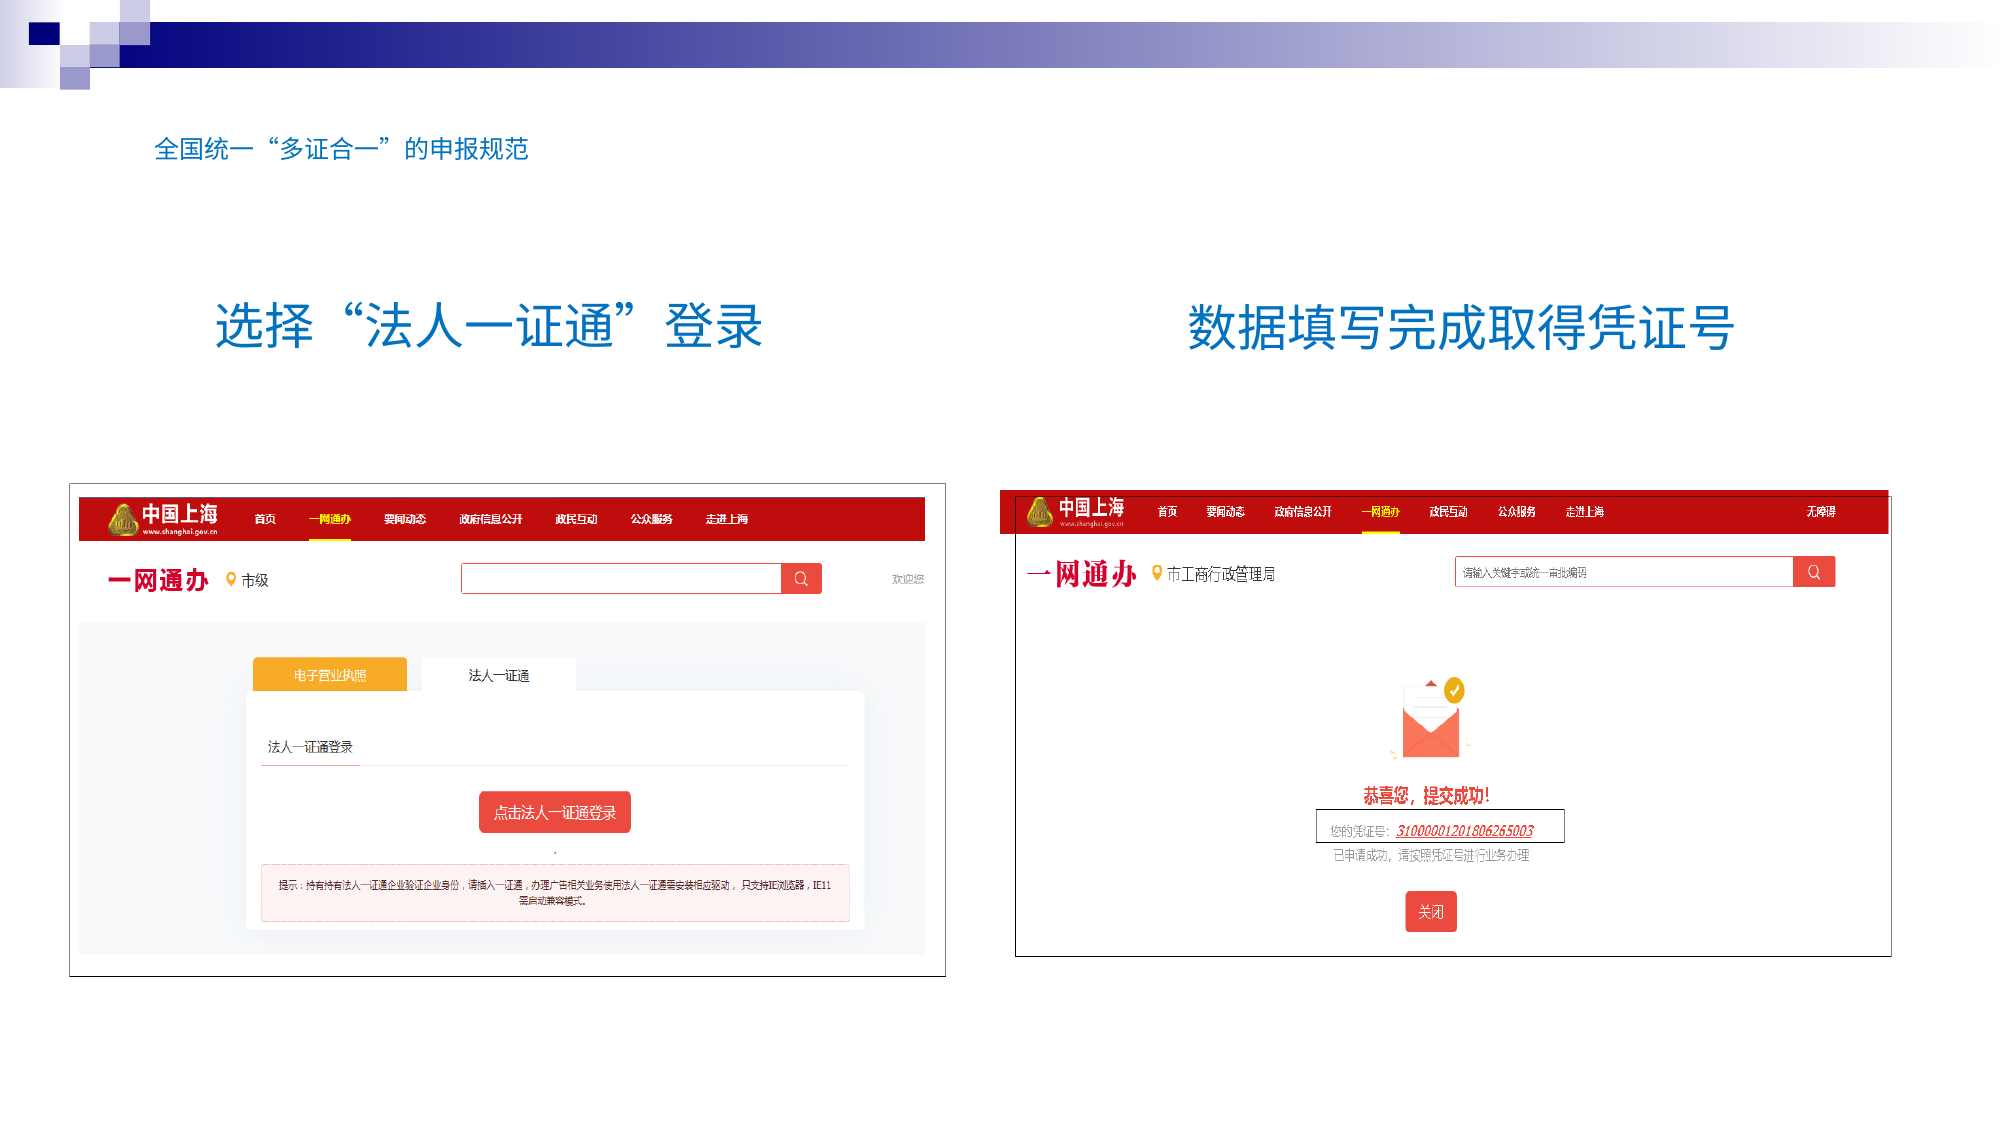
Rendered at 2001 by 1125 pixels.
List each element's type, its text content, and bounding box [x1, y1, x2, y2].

text_box 选择“法人一证通”登录 [199, 287, 809, 363]
picture [1000, 490, 1908, 980]
text_box 数据填写完成取得凭证号 [1172, 288, 1759, 364]
picture [60, 470, 964, 991]
text_box 全国统一“多证合一”的申报规范 [140, 125, 943, 171]
